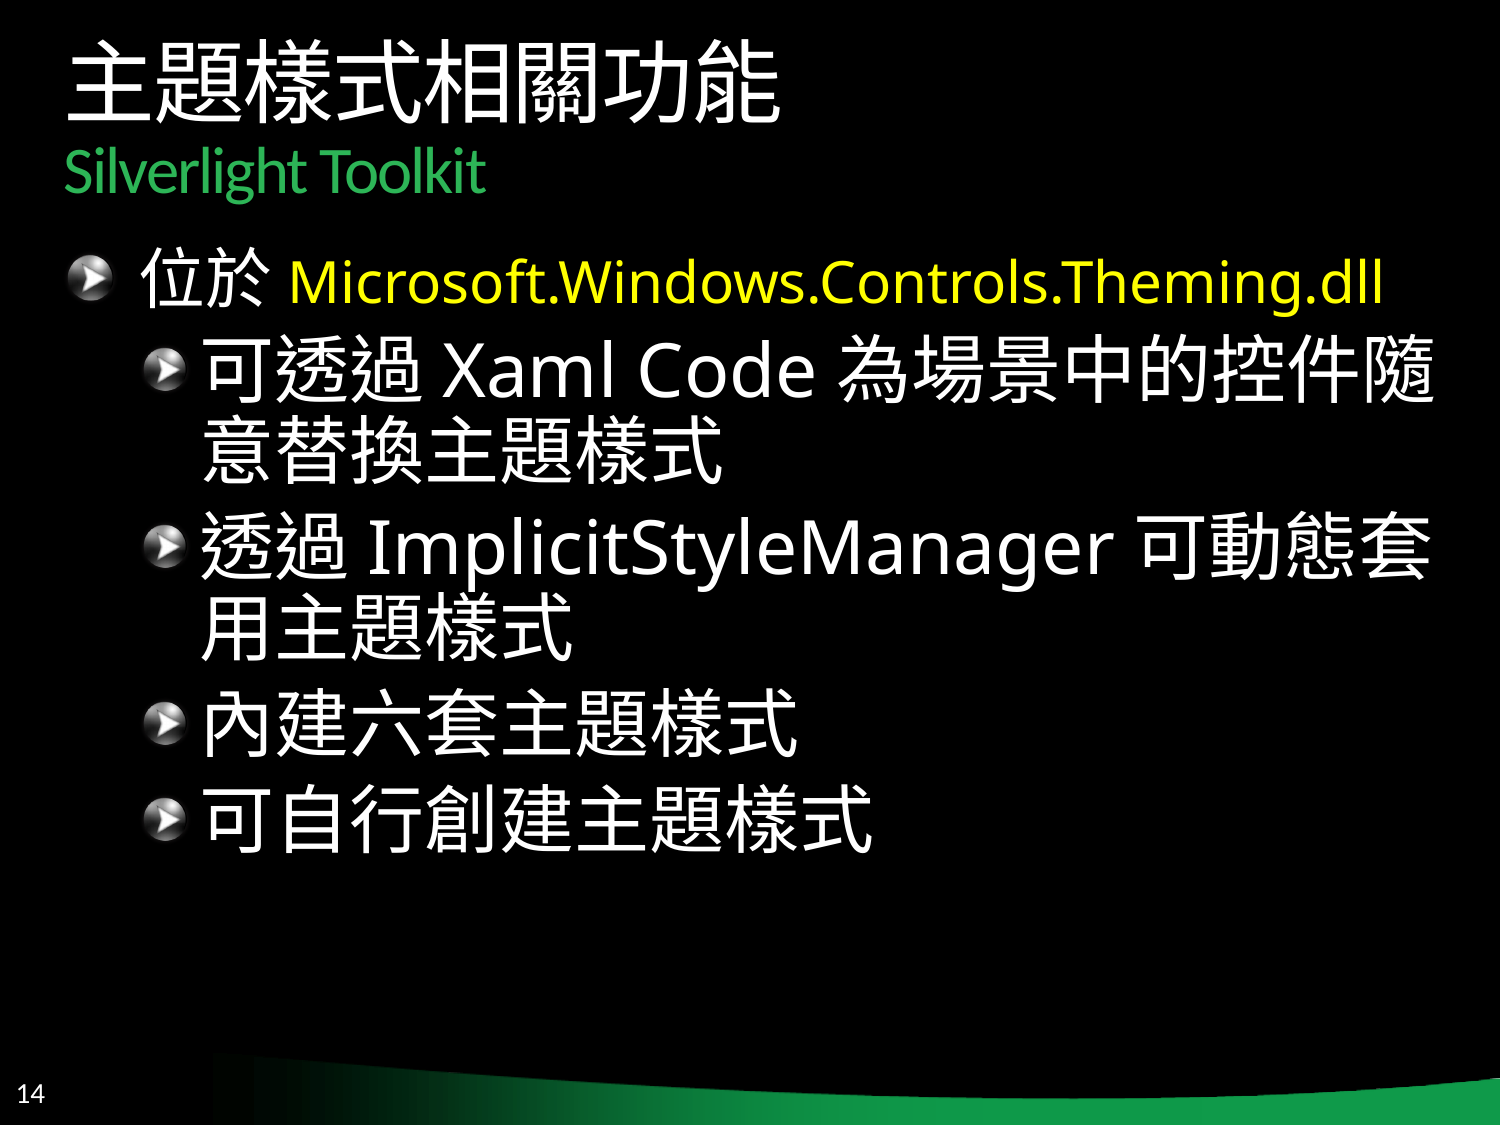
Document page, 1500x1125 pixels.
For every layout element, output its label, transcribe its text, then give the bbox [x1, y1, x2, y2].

picture [0, 0, 1500, 1125]
title 主題樣式相關功能 Silverlight Toolkit [63, 37, 1438, 211]
list 位於Microsoft.Windows.Controls.Theming.dll 可透過Xaml Code為場景中的控件隨意替換主題樣式 透過ImplicitStyleManager可動態套用主題樣式 內建六套主題樣式 可自行創建主題樣式 [62, 246, 1438, 883]
